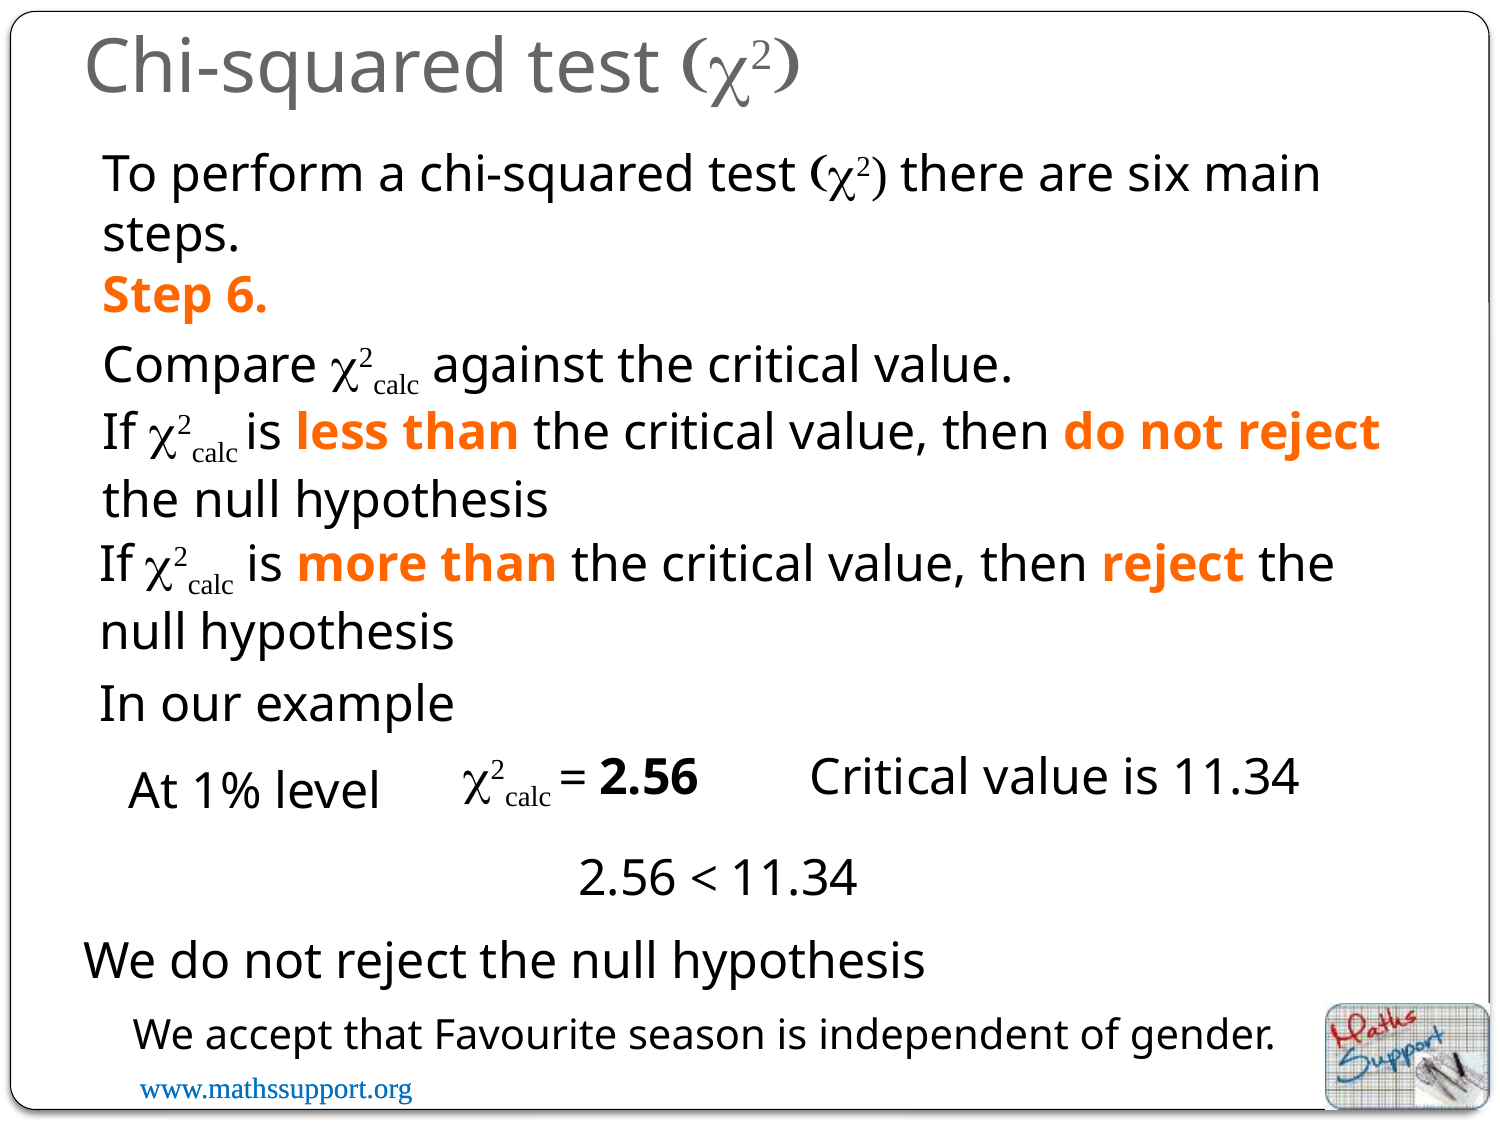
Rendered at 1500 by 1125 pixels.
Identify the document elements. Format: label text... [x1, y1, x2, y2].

text_box [130, 1074, 414, 1109]
text_box In our example [84, 668, 610, 740]
text_box If c2calc is more than the critical value, then reject the null hypothesis [84, 524, 1420, 668]
text_box c2calc = 2.56 [448, 737, 715, 820]
title Chi-squared test (c2) [68, 17, 1344, 151]
text_box To perform a chi-squared test (c2) there are six main steps. [88, 134, 1392, 269]
text_box [1324, 1004, 1488, 1106]
text_box 2.56 < 11.34 [563, 838, 932, 914]
text_box We accept that Favourite season is independent of gender. [42, 1000, 1438, 1066]
text_box Step 6. [88, 269, 327, 324]
picture [1325, 1003, 1490, 1110]
text_box If c2calc is less than the critical value, then do not reject the null hypothesis [88, 392, 1424, 536]
text_box Compare c2calc against the critical value. [88, 324, 1447, 408]
text_box At 1% level [113, 750, 410, 826]
text_box We do not reject the null hypothesis [68, 920, 1344, 996]
text_box Critical value is 11.34 [795, 736, 1386, 812]
